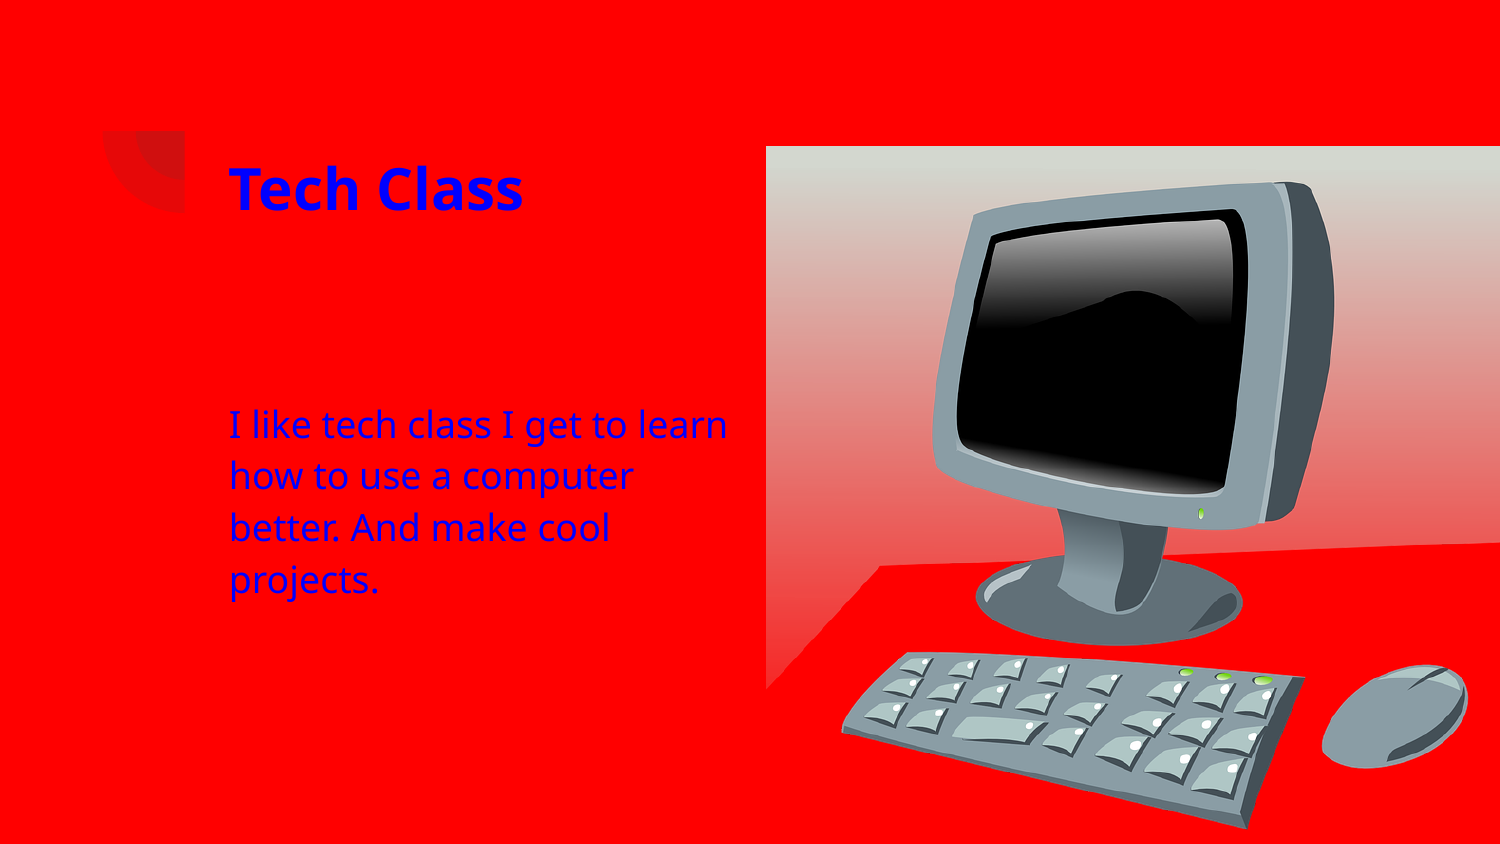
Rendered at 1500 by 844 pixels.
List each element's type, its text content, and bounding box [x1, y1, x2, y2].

title Tech Class [213, 136, 758, 378]
list I like tech class I get to learn how to use a computer better. And make cool projects. [213, 378, 758, 744]
picture [766, 146, 1500, 830]
